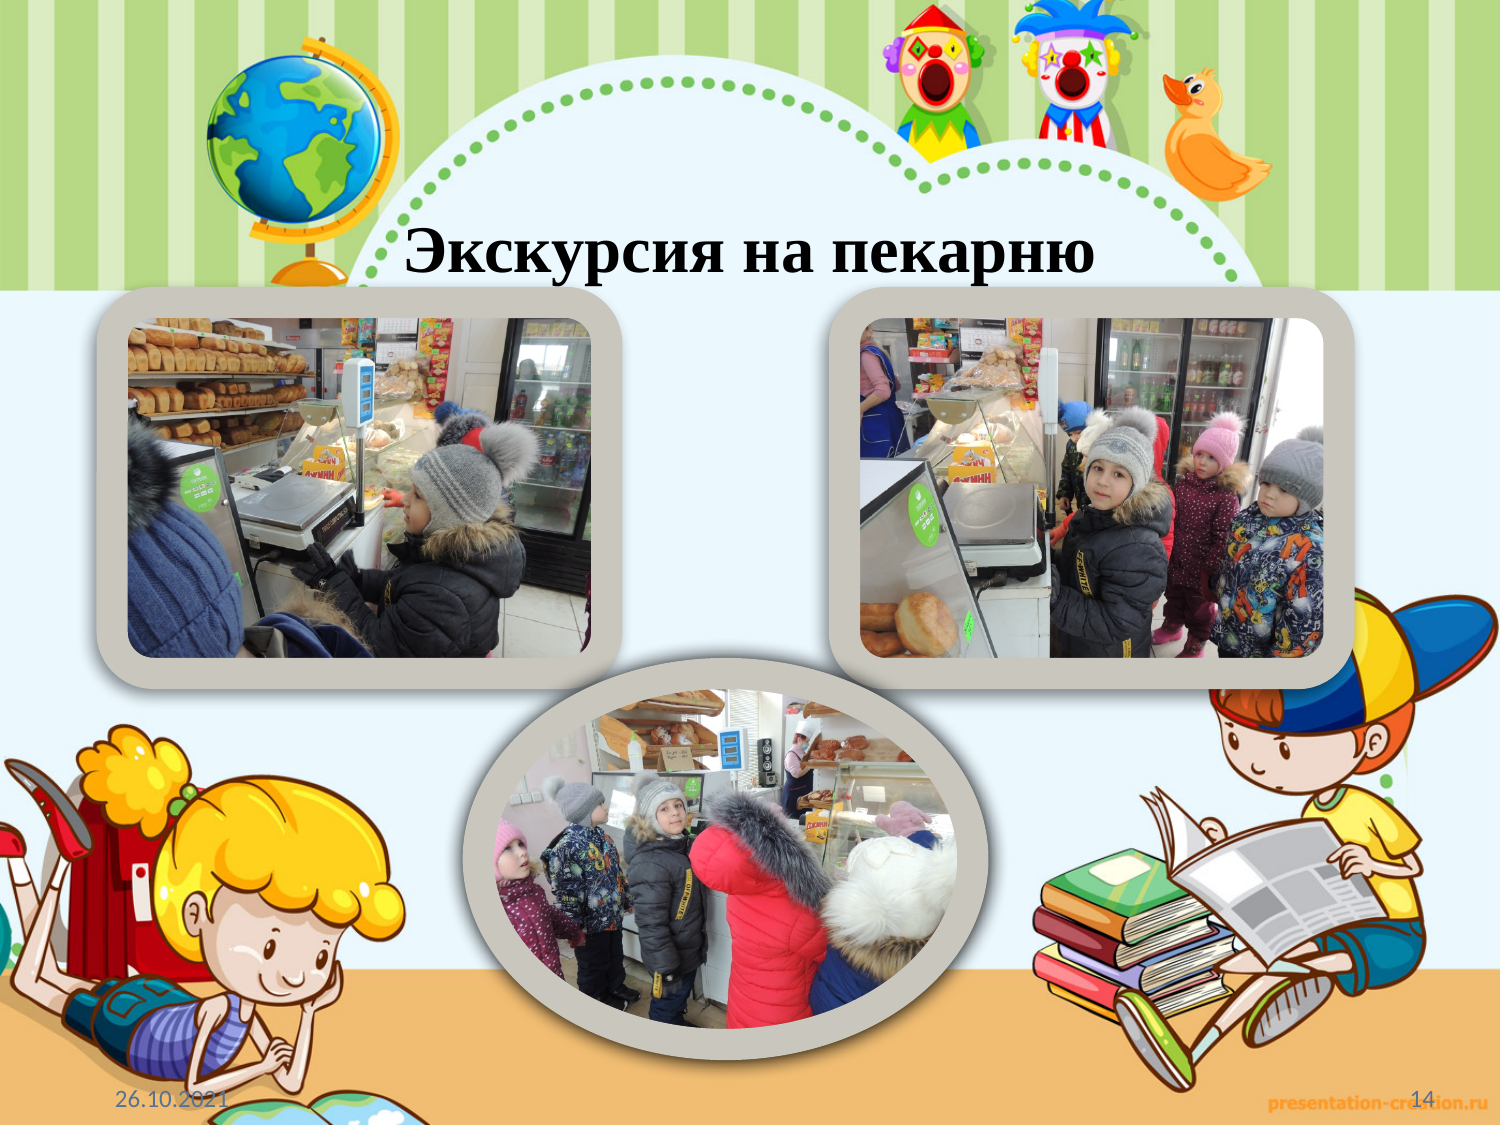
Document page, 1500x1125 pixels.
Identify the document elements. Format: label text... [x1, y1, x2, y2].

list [111, 302, 607, 674]
picture [0, 0, 1500, 1125]
title Экскурсия на пекарню [277, 149, 1223, 344]
